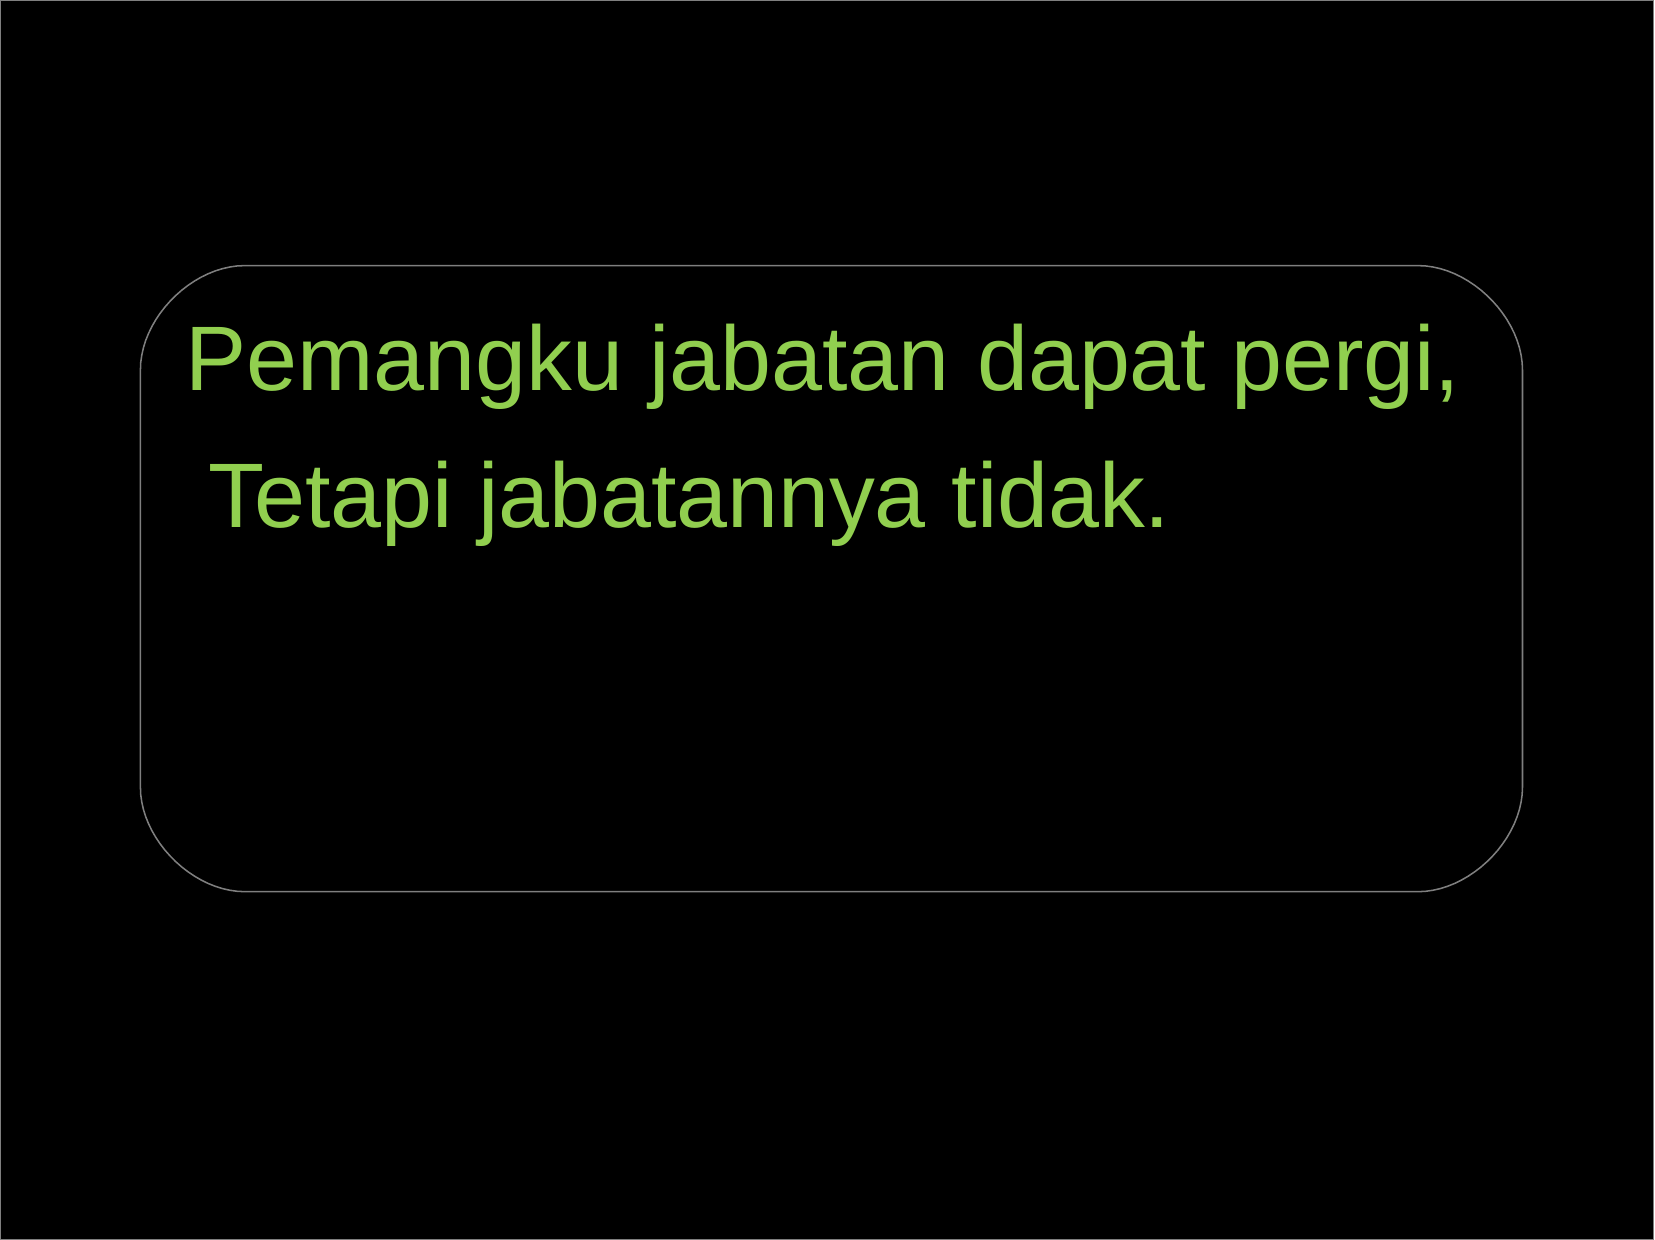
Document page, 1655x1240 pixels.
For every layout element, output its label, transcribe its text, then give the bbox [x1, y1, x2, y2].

text_box [140, 277, 1523, 892]
title Pemangku jabatan dapat pergi, Tetapi jabatannya tidak. [183, 268, 1462, 546]
